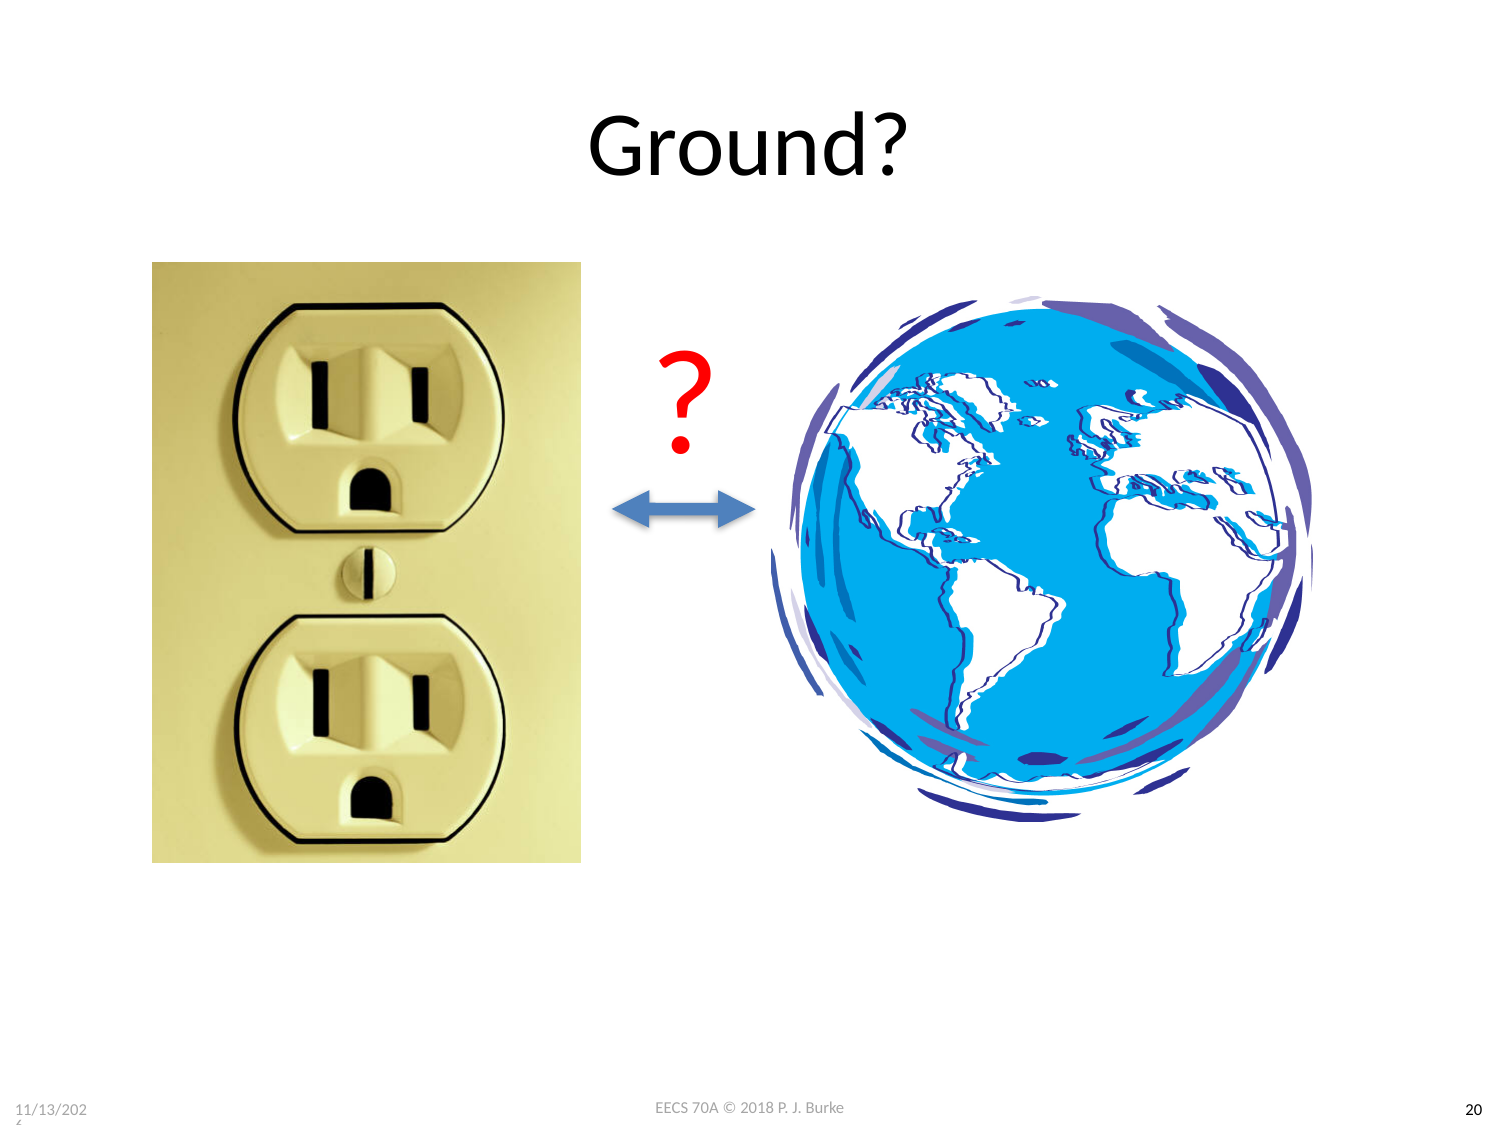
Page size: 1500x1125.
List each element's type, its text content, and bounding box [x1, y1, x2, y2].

title Ground? [75, 45, 1425, 233]
text_box ? [635, 296, 735, 492]
picture [771, 296, 1313, 822]
picture [152, 262, 581, 863]
